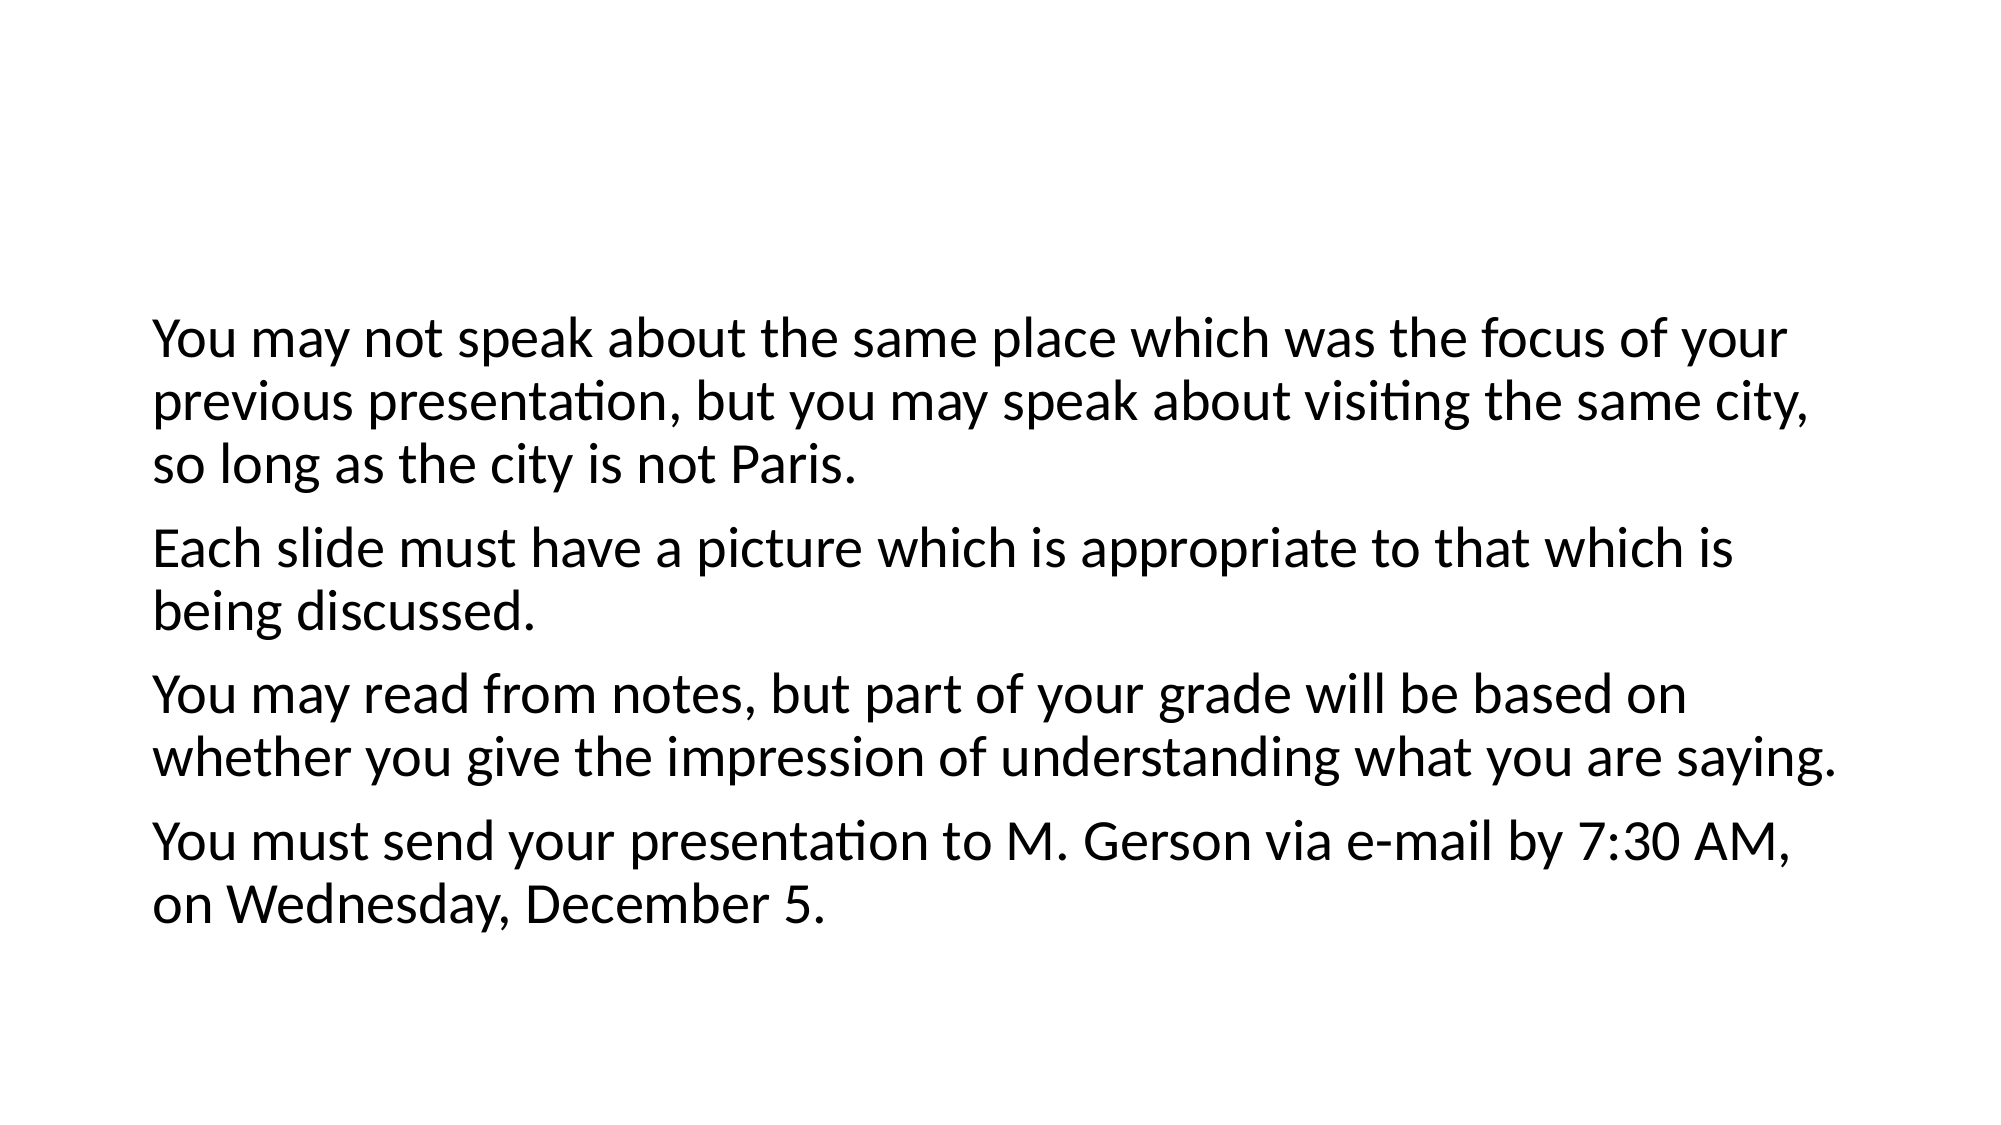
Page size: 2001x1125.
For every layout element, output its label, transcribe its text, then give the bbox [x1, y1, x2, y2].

list You may not speak about the same place which was the focus of your previous presentation, but you may speak about visiting the same city, so long as the city is not Paris. Each slide must have a picture which is appropriate to that which is being discussed. You may read from notes, but part of your grade will be based on whether you give the impression of understanding what you are saying. You must send your presentation to M. Gerson via e-mail by 7:30 AM, on Wednesday, December 5. [137, 299, 1863, 1014]
